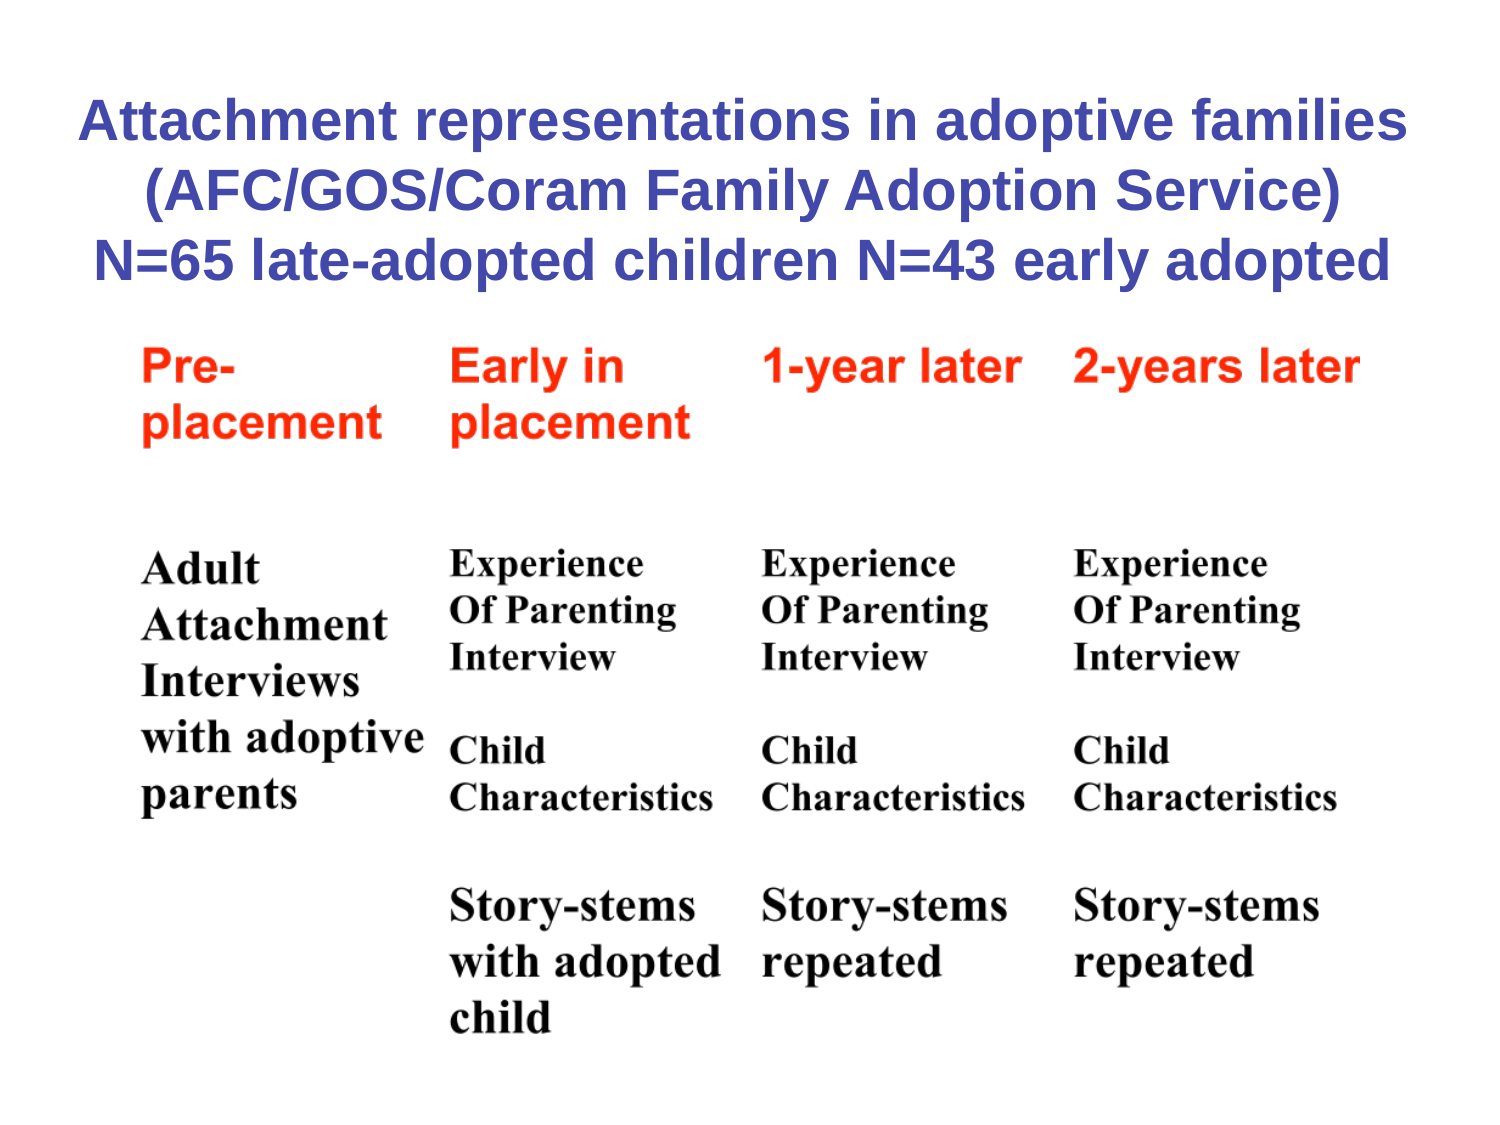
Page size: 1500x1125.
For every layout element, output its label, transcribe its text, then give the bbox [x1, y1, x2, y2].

picture [114, 338, 1360, 1114]
title Attachment representations in adoptive families (AFC/GOS/Coram Family Adoption Service) N=65 late-adopted children N=43 early adopted [36, 61, 1451, 313]
